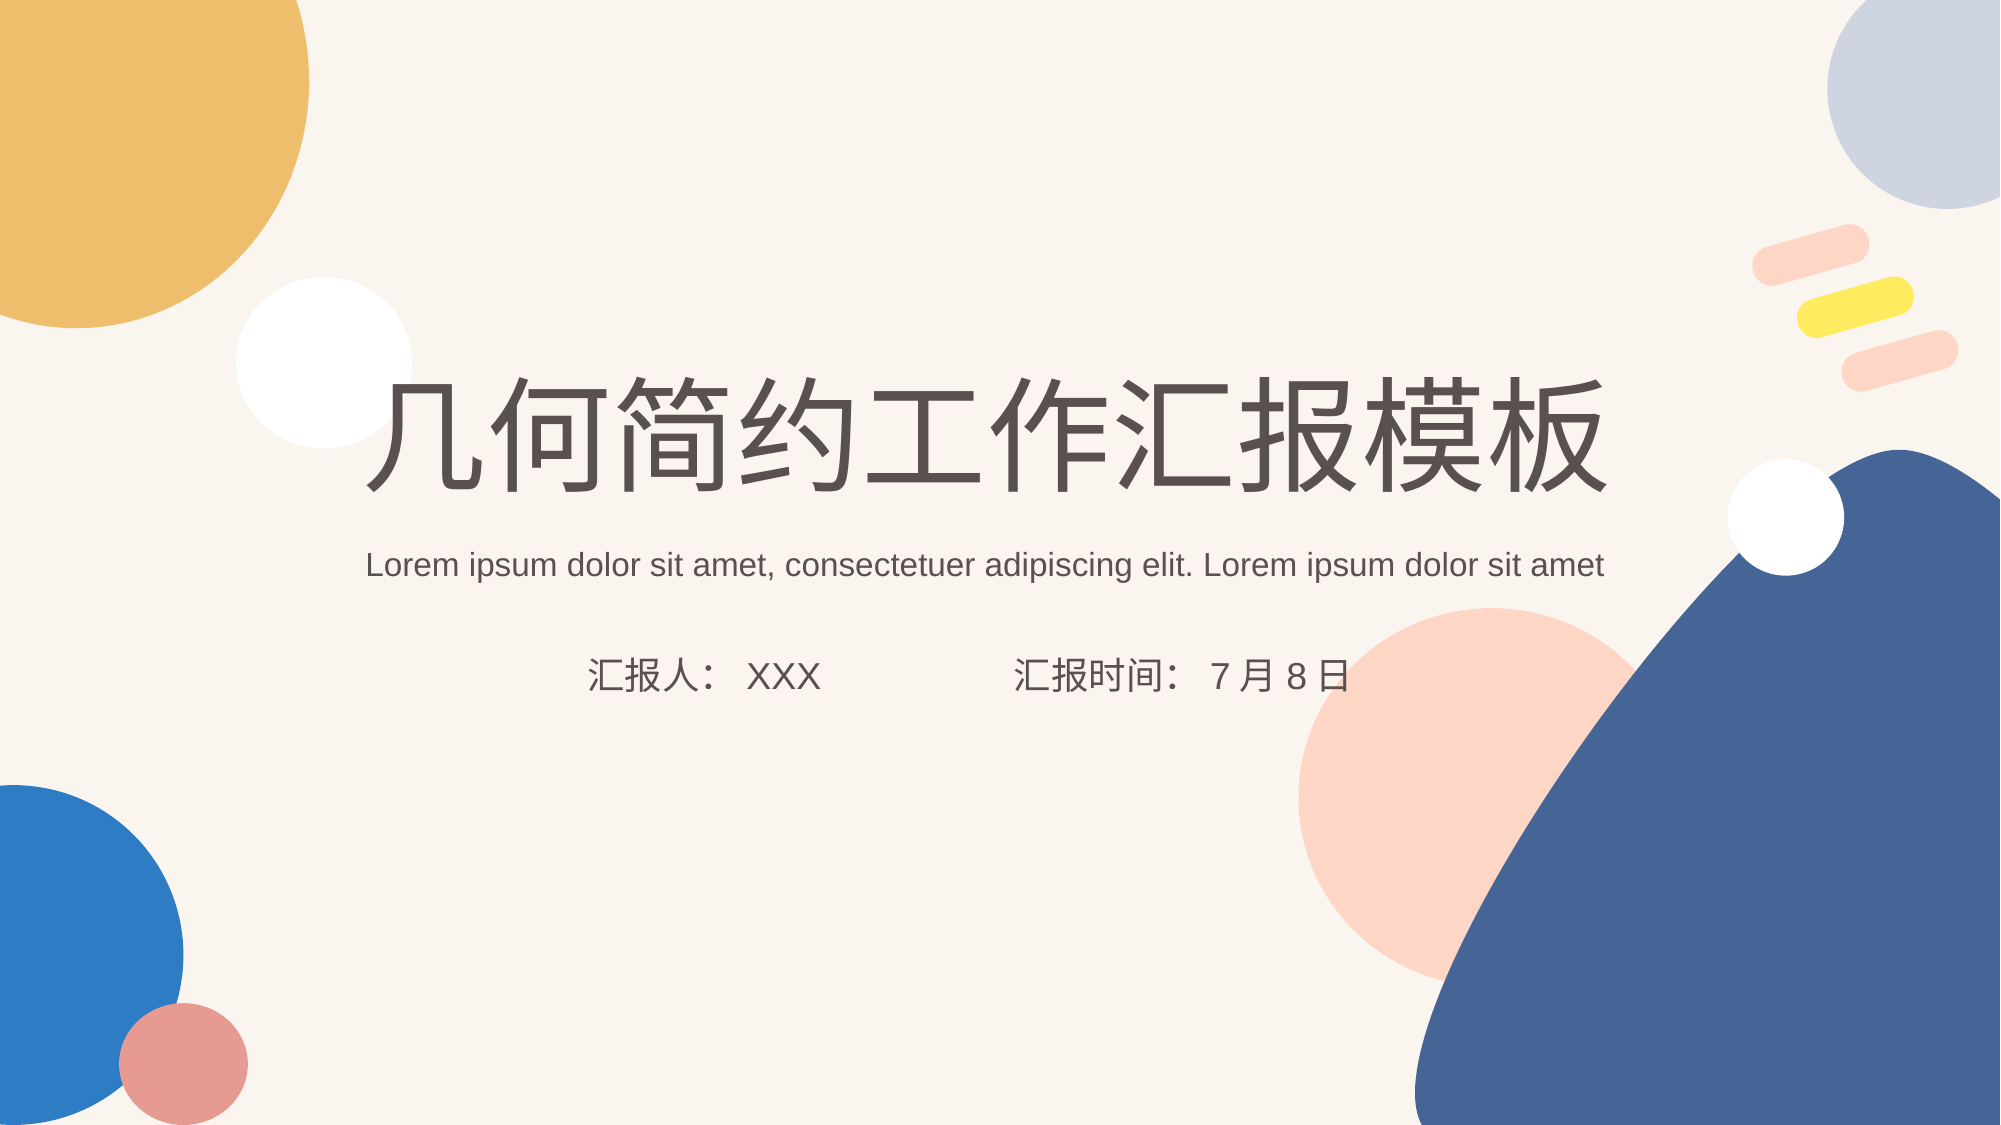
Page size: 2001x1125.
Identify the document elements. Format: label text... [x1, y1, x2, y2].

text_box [533, 644, 1371, 706]
text_box Lorem ipsum dolor sit amet, consectetuer adipiscing elit. Lorem ipsum dolor sit amet [309, 515, 1663, 591]
text_box [0, 0, 311, 330]
text_box [234, 275, 412, 444]
text_box [1726, 458, 1846, 577]
text_box [1413, 448, 2000, 1125]
text_box [1751, 223, 1871, 287]
text_box [1840, 329, 1960, 393]
text_box [118, 1002, 249, 1125]
text_box [0, 784, 185, 1125]
text_box [1826, 0, 2000, 210]
text_box 几何简约工作汇报模板 [291, 349, 1681, 515]
text_box [1795, 275, 1916, 340]
text_box [1297, 607, 1636, 982]
